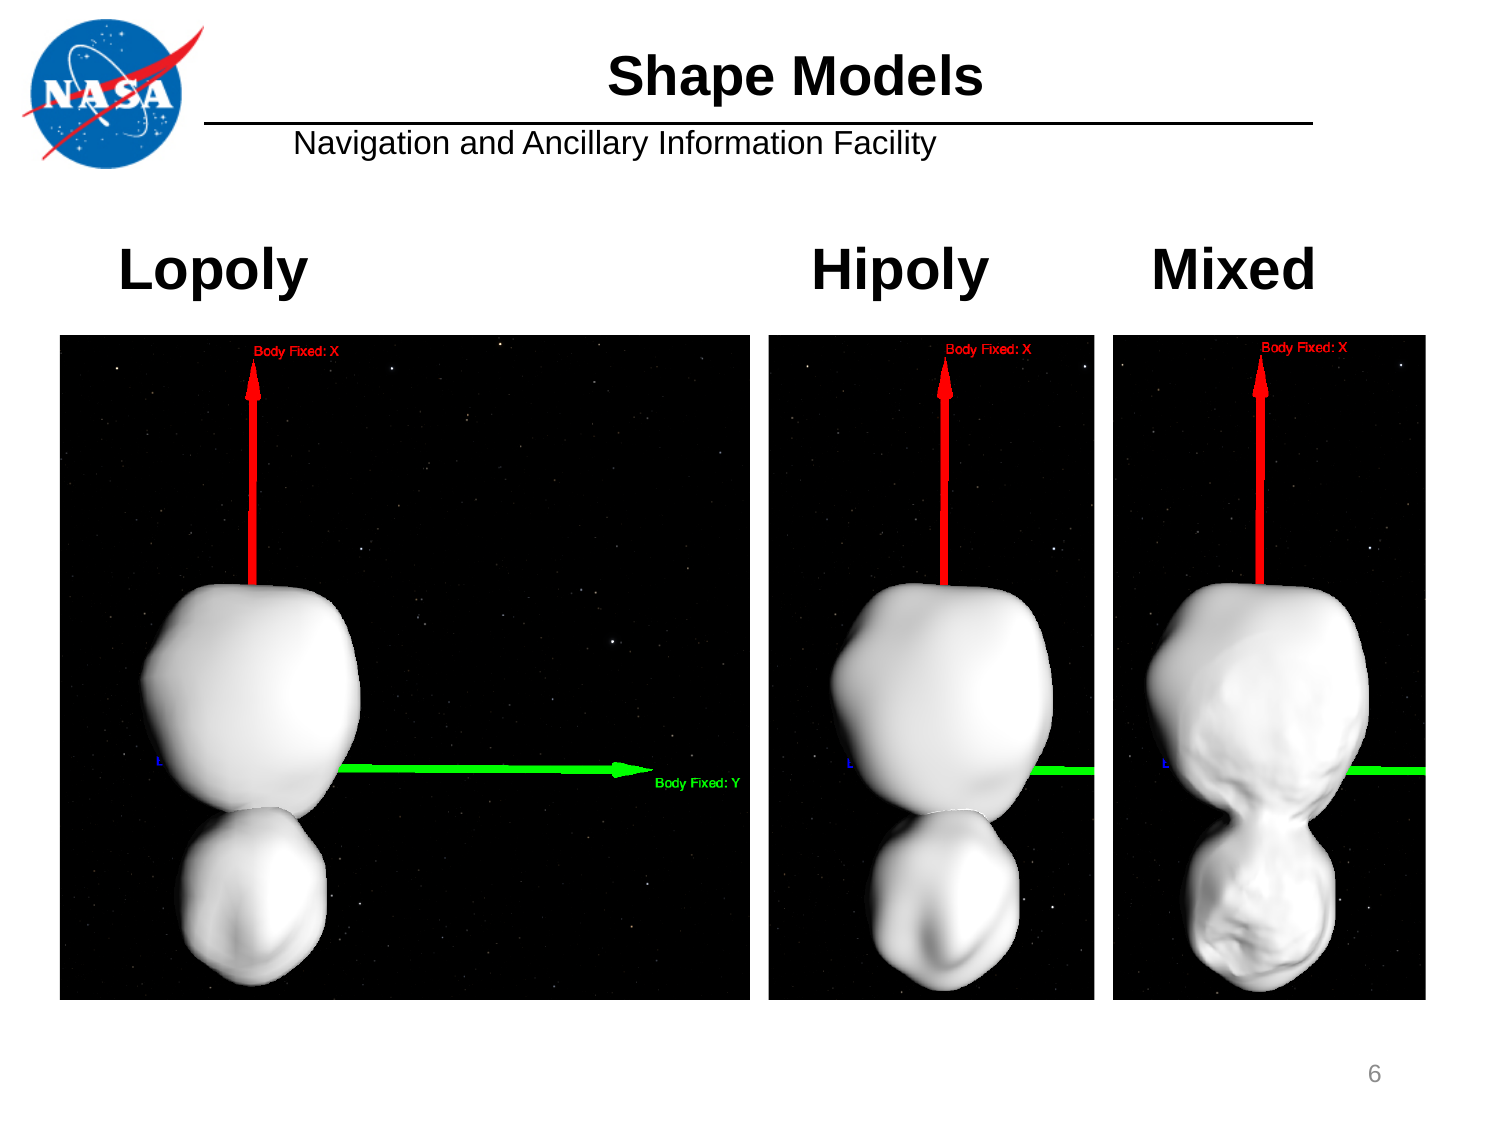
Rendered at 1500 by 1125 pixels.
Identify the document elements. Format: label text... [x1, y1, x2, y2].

picture [59, 335, 750, 1000]
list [768, 335, 1095, 1000]
picture [1112, 335, 1426, 1000]
picture [21, 19, 204, 169]
slide_number 6 [1059, 1042, 1397, 1103]
text_box Lopoly Hipoly Mixed [103, 231, 1397, 1014]
title Shape Models [195, 38, 1397, 116]
